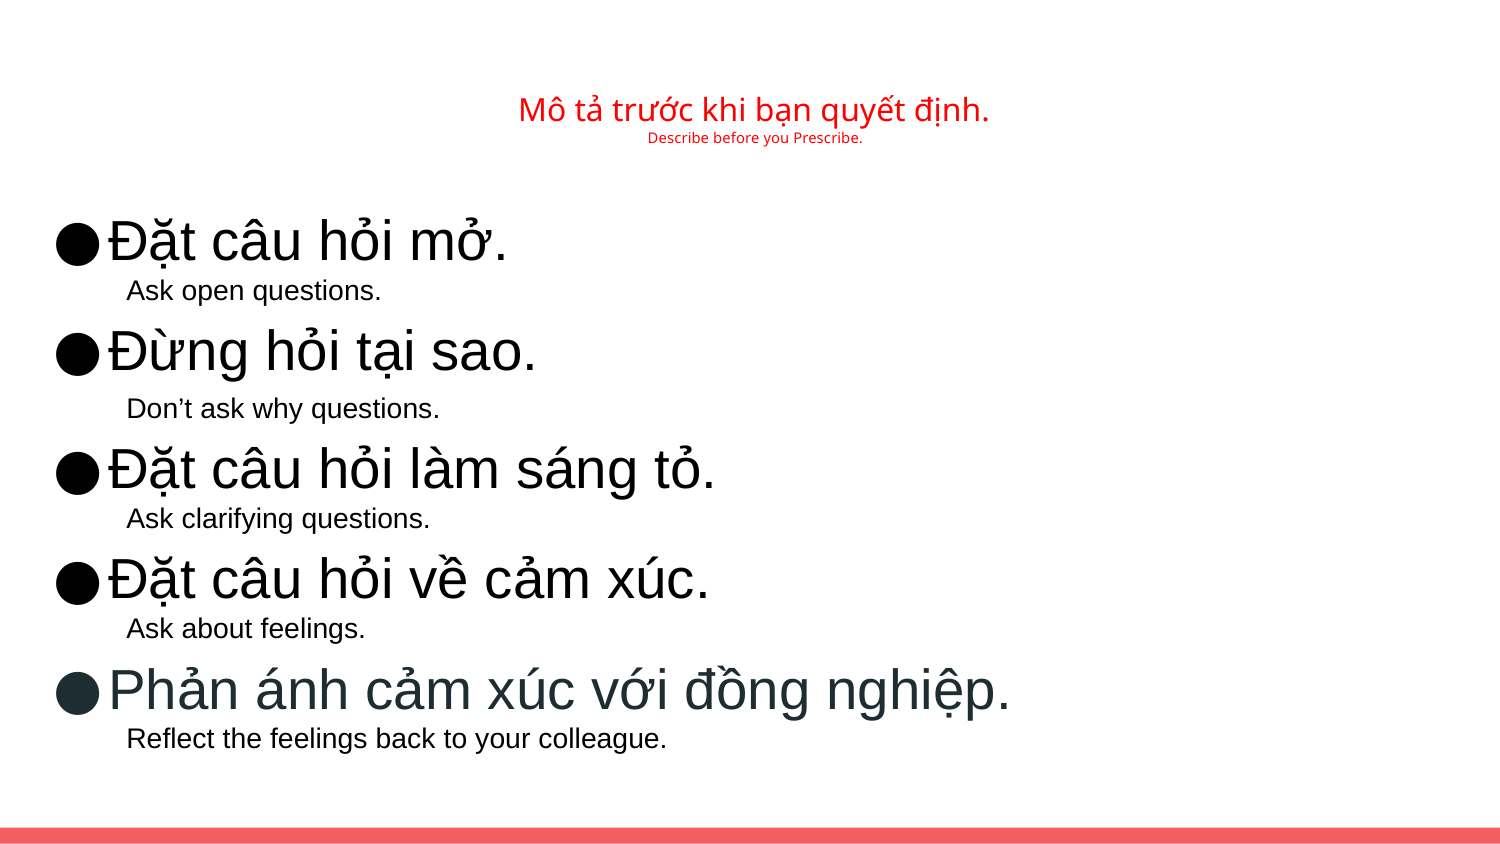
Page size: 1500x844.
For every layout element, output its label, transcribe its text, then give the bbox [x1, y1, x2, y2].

title Mô tả trước khi bạn quyết định. Describe before you Prescribe. [51, 64, 1461, 189]
list Đặt câu hỏi mở. Ask open questions. Đừng hỏi tại sao. Don’t ask why questions. Đặt câu hỏi làm sáng tỏ. Ask clarifying questions. Đặt câu hỏi về cảm xúc. Ask about feelings. Phản ánh cảm xúc với đồng nghiệp. Reflect the feelings back to your colleague. [38, 189, 1461, 775]
